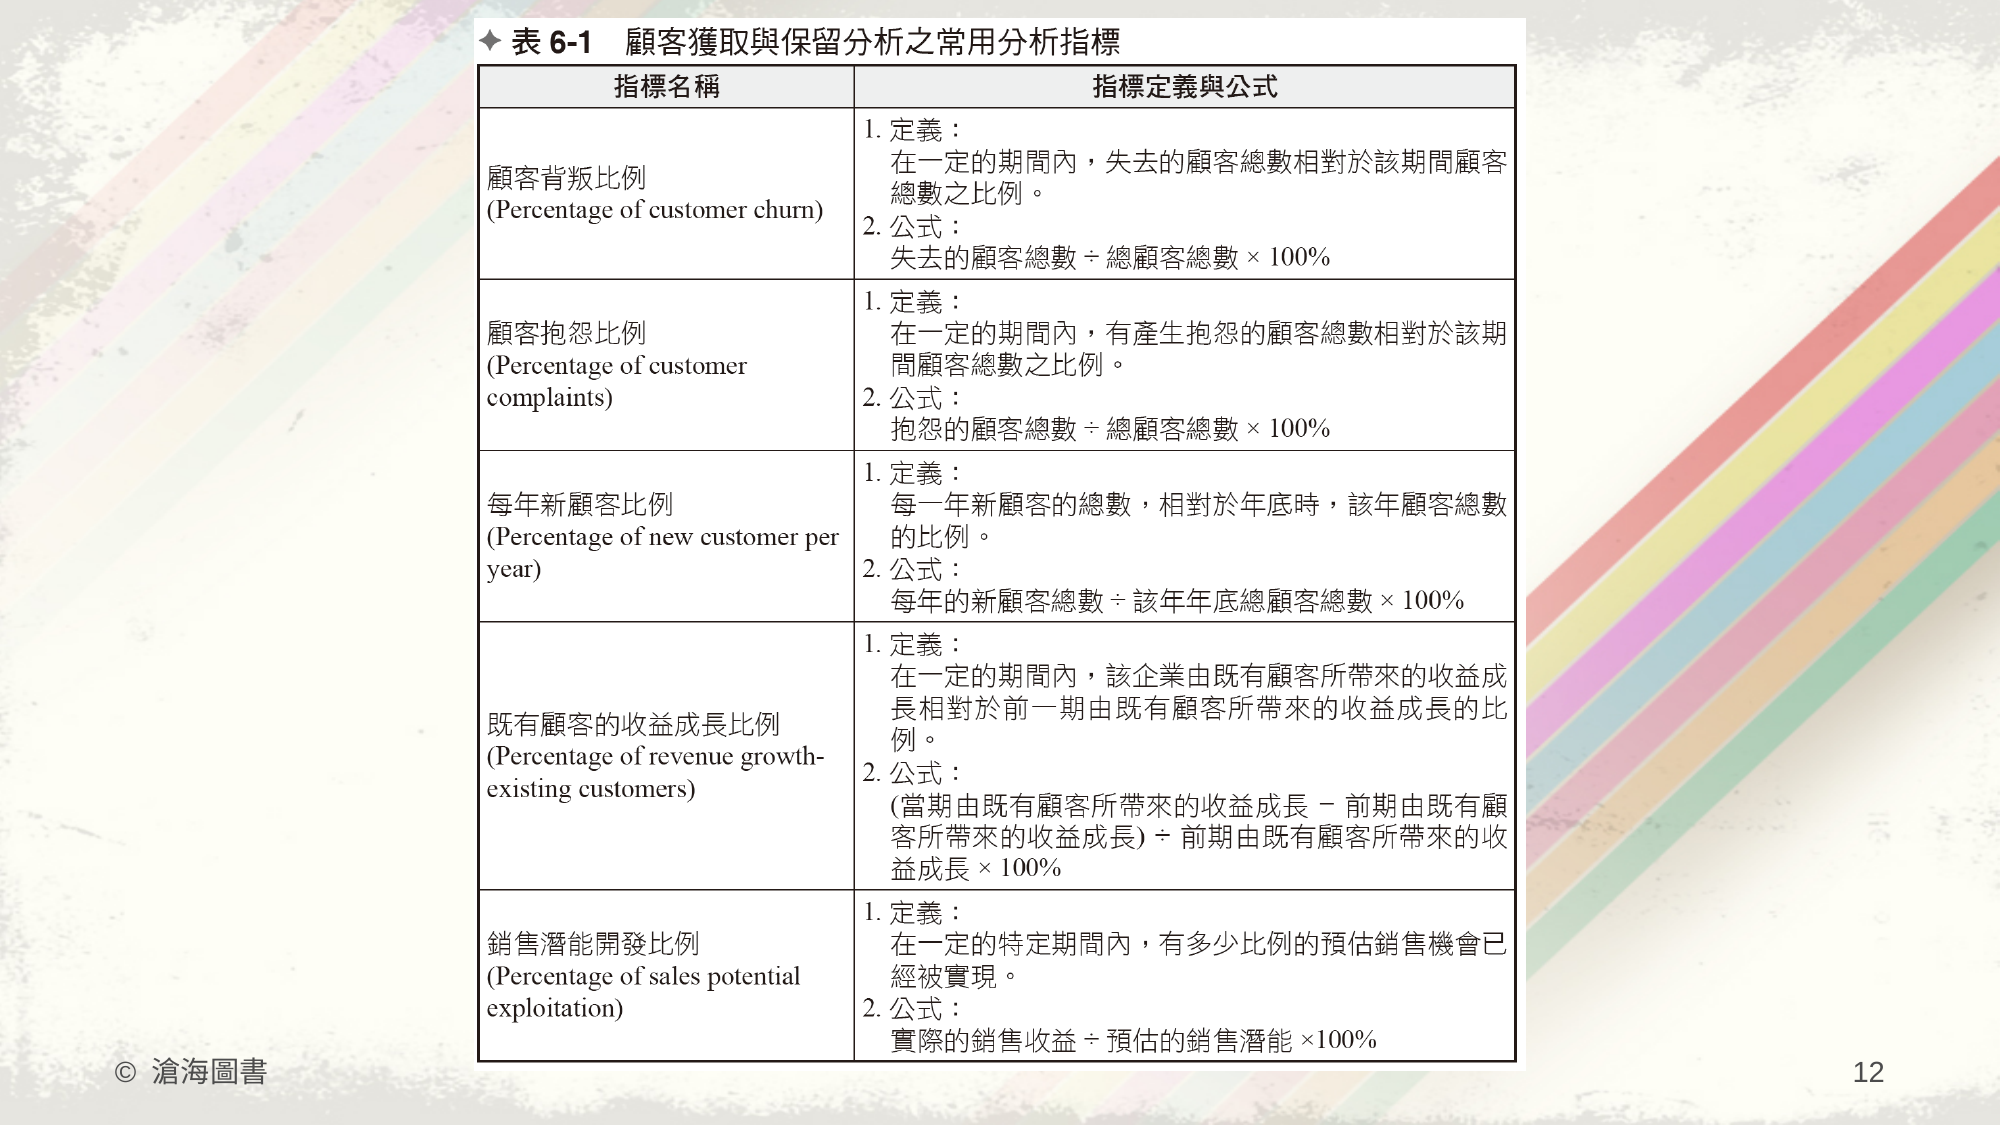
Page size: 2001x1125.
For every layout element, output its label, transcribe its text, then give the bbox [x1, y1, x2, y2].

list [474, 18, 1526, 1071]
picture [0, 0, 2000, 1125]
slide_number 12 [1433, 1045, 1900, 1124]
slide_number © 滄海圖書 [99, 1045, 567, 1124]
